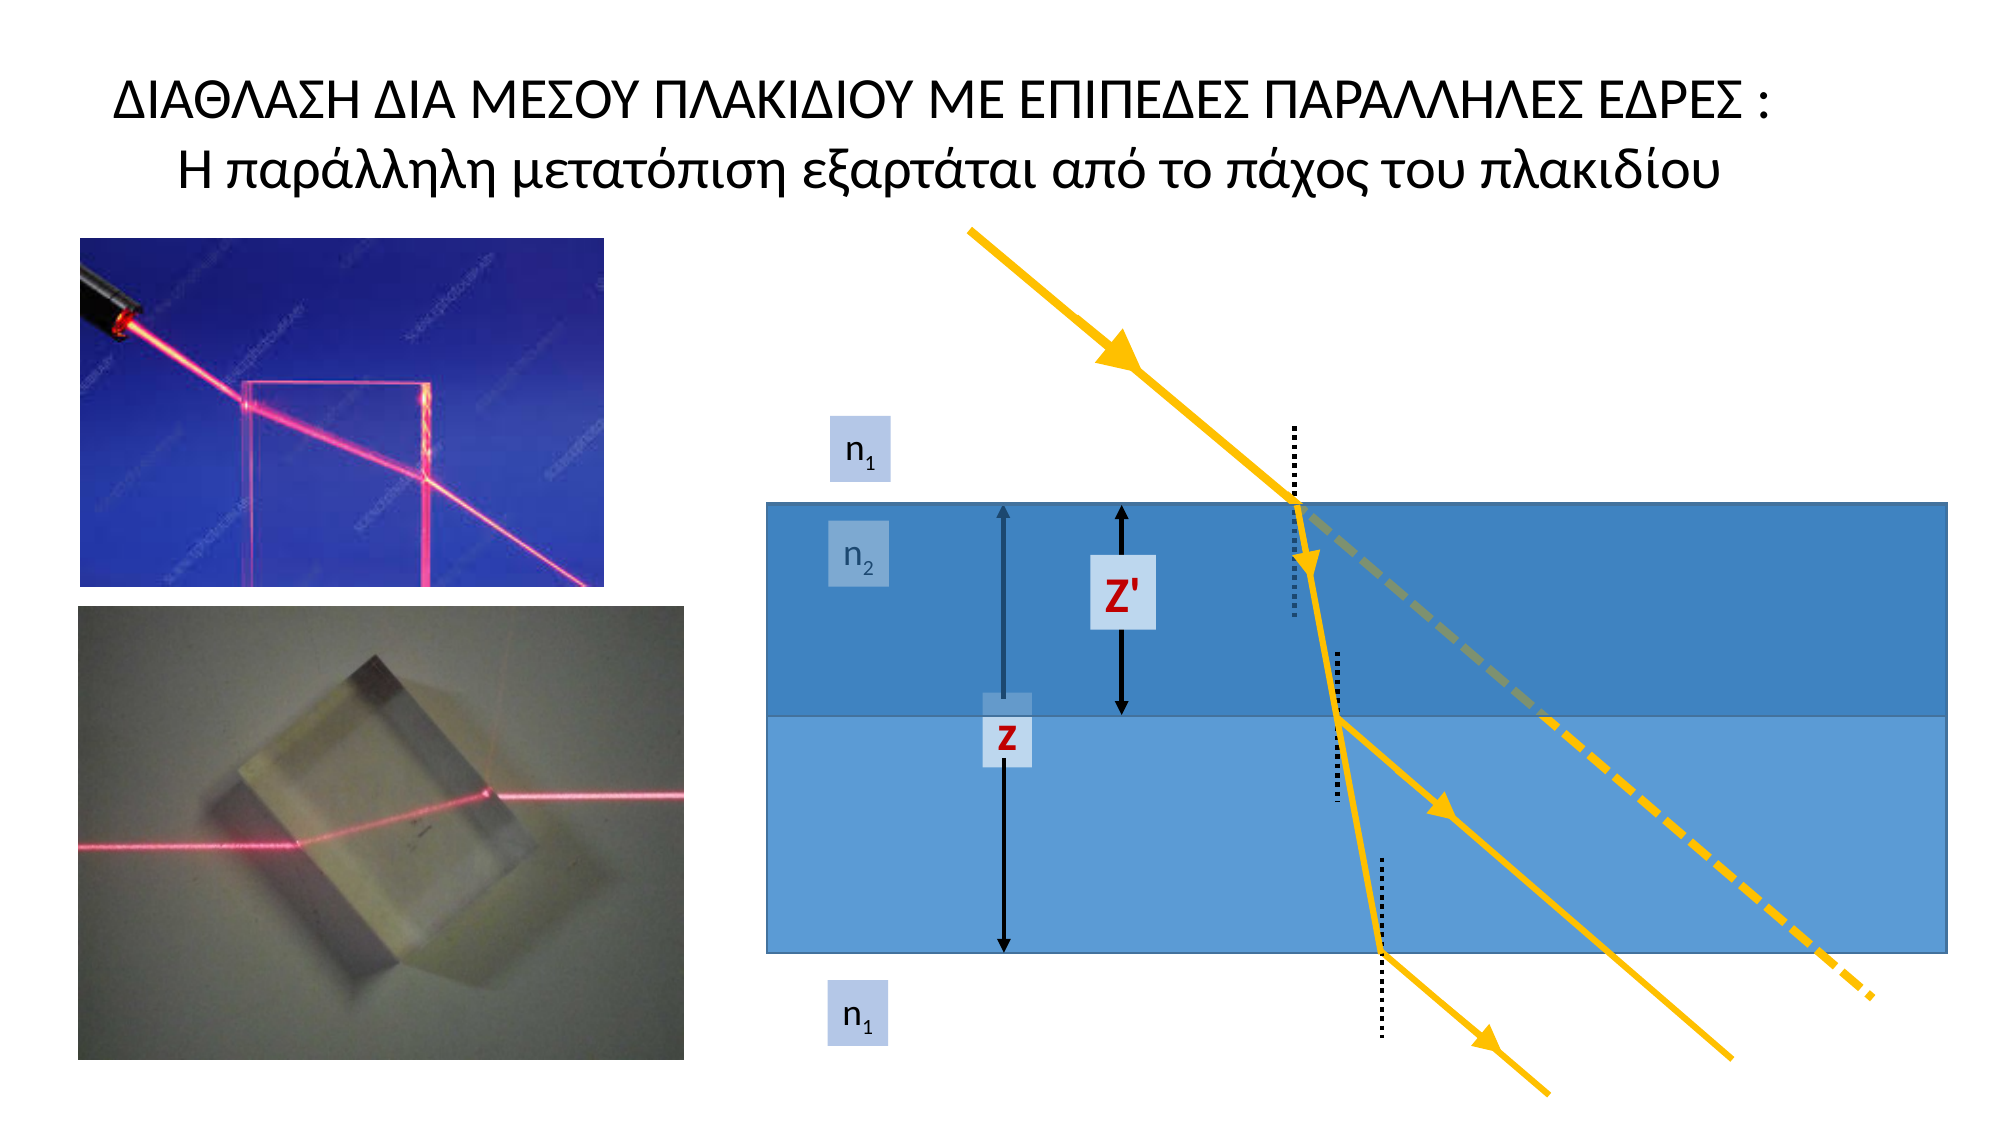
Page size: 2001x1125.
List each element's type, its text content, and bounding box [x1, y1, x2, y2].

picture [80, 238, 604, 587]
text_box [1285, 494, 1873, 505]
picture [78, 606, 684, 1060]
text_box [1075, 317, 1144, 374]
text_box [1297, 504, 1382, 954]
text_box n1 [830, 415, 891, 482]
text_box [1299, 519, 1312, 581]
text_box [1379, 1060, 1550, 1096]
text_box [969, 229, 1306, 505]
text_box ΔΙΑΘΛΑΣΗ ΔΙΑ ΜΕΣΟΥ ΠΛΑΚΙΔΙΟΥ ΜΕ ΕΠΙΠΕΔΕΣ ΠΑΡΑΛΛΗΛΕΣ ΕΔΡΕΣ : Η παράλληλη μετατόπιση εξαρτάται από το πάχος του πλακιδίου [98, 52, 1802, 208]
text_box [767, 505, 1947, 1060]
